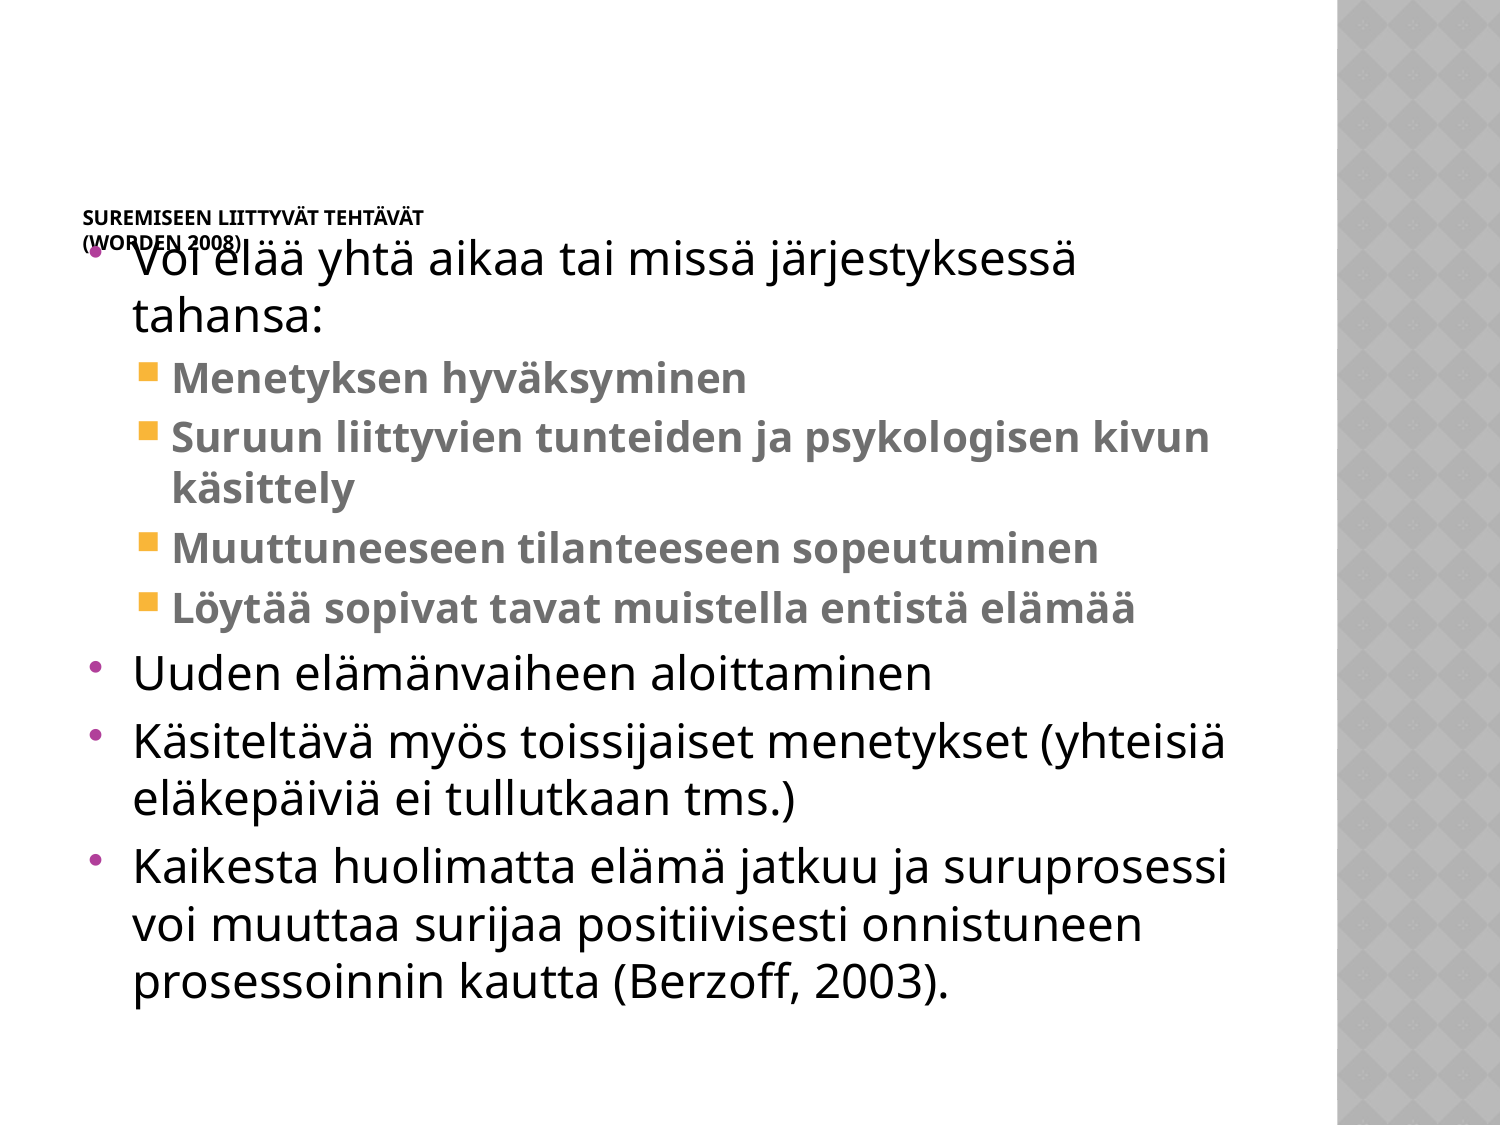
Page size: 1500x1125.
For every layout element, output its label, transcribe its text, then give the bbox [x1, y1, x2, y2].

list Voi elää yhtä aikaa tai missä järjestyksessä tahansa: Menetyksen hyväksyminen Suruun liittyvien tunteiden ja psykologisen kivun käsittely Muuttuneeseen tilanteeseen sopeutuminen Löytää sopivat tavat muistella entistä elämää Uuden elämänvaiheen aloittaminen Käsiteltävä myös toissijaiset menetykset (yhteisiä eläkepäiviä ei tullutkaan tms.) Kaikesta huolimatta elämä jatkuu ja suruprosessi voi muuttaa surijaa positiivisesti onnistuneen prosessoinnin kautta (Berzoff, 2003). [75, 219, 1263, 1059]
title Suremiseen liittyvät tehtävät (Worden 2008) [75, 52, 1263, 219]
